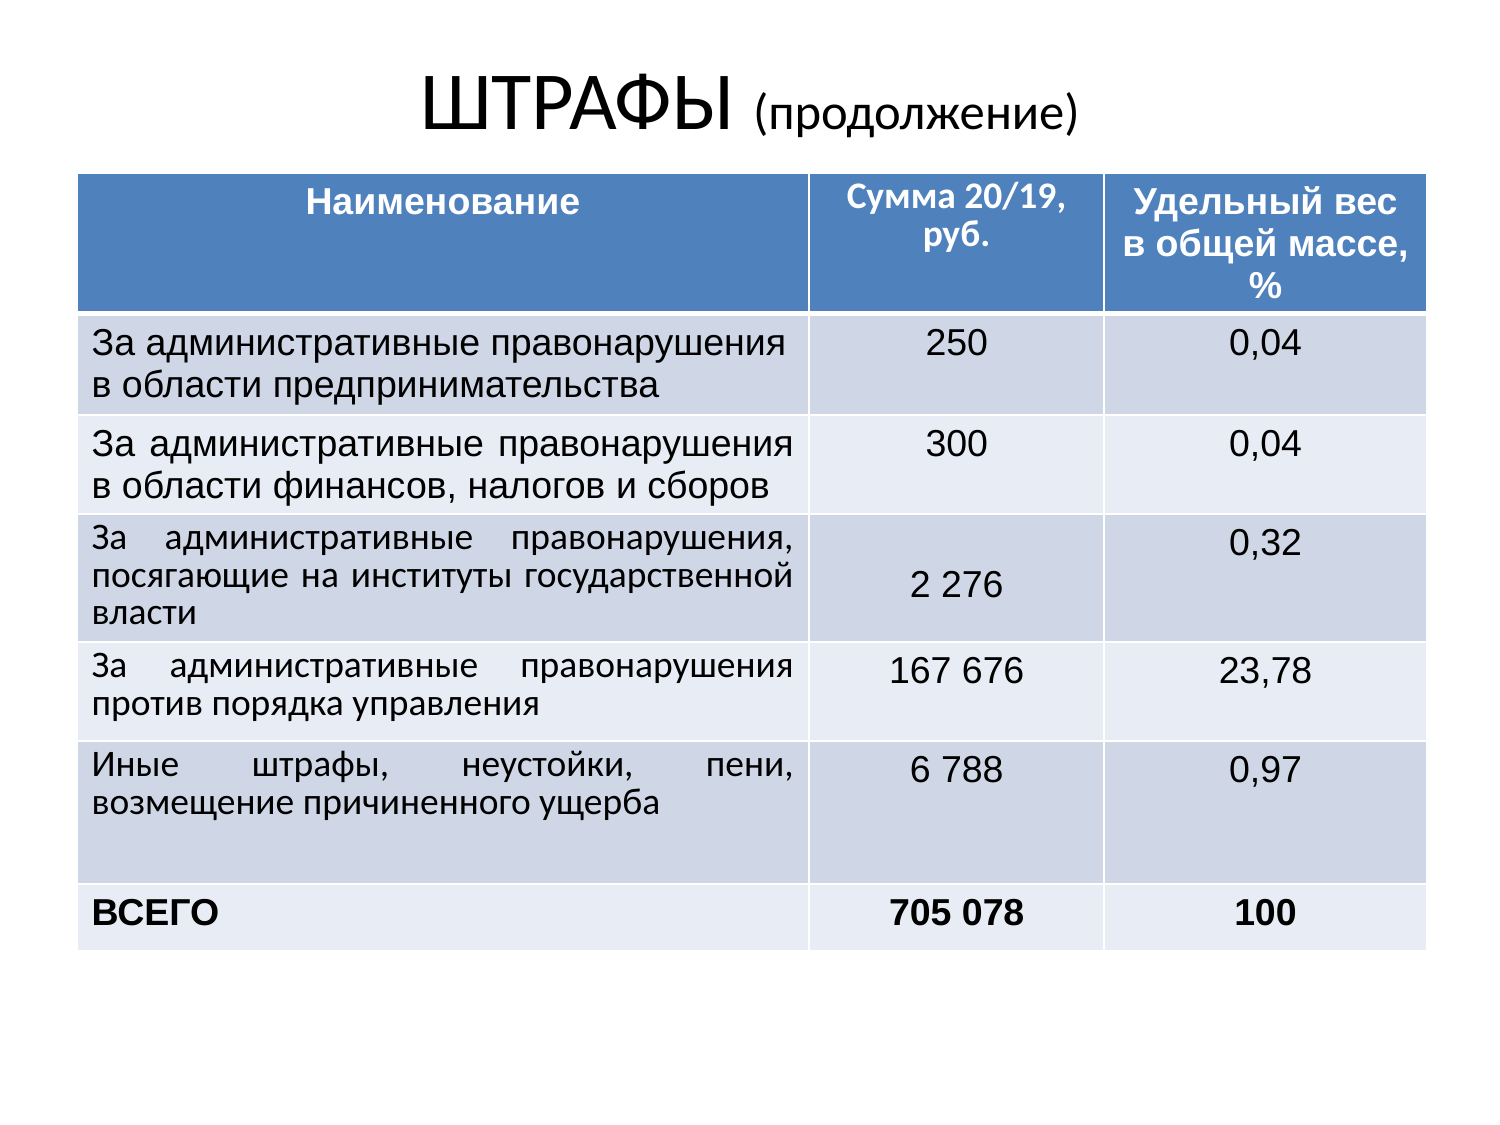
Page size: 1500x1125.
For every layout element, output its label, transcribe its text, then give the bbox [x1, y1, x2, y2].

table_cell 0,97 [1105, 742, 1426, 883]
table_cell 705 078 [810, 885, 1103, 950]
table_header Удельный вес в общей массе, % [1105, 174, 1426, 311]
table_cell 167 676 [810, 643, 1103, 740]
title ШТРАФЫ (продолжение) [75, 45, 1425, 149]
table_cell 0,04 [1105, 316, 1426, 414]
table_cell 0,04 [1105, 416, 1426, 513]
table_cell За административные правонарушения, посягающие на институты государственной власти [78, 515, 808, 641]
table_header Наименование [78, 174, 808, 311]
table_cell За административные правонарушения в области финансов, налогов и сборов [78, 416, 808, 513]
table_cell 2 276 [810, 515, 1103, 641]
table_cell 0,32 [1105, 515, 1426, 641]
table_cell 300 [810, 416, 1103, 513]
table_cell ВСЕГО [78, 885, 808, 950]
table_cell За административные правонарушения против порядка управления [78, 643, 808, 740]
table_cell За административные правонарушения в области предпринимательства [78, 316, 808, 414]
table_header Сумма 20/19, руб. [810, 174, 1103, 311]
table_cell 100 [1105, 885, 1426, 950]
table_cell 6 788 [810, 742, 1103, 883]
table_cell 23,78 [1105, 643, 1426, 740]
table_cell 250 [810, 316, 1103, 414]
table_cell Иные штрафы, неустойки, пени, возмещение причиненного ущерба [78, 742, 808, 883]
